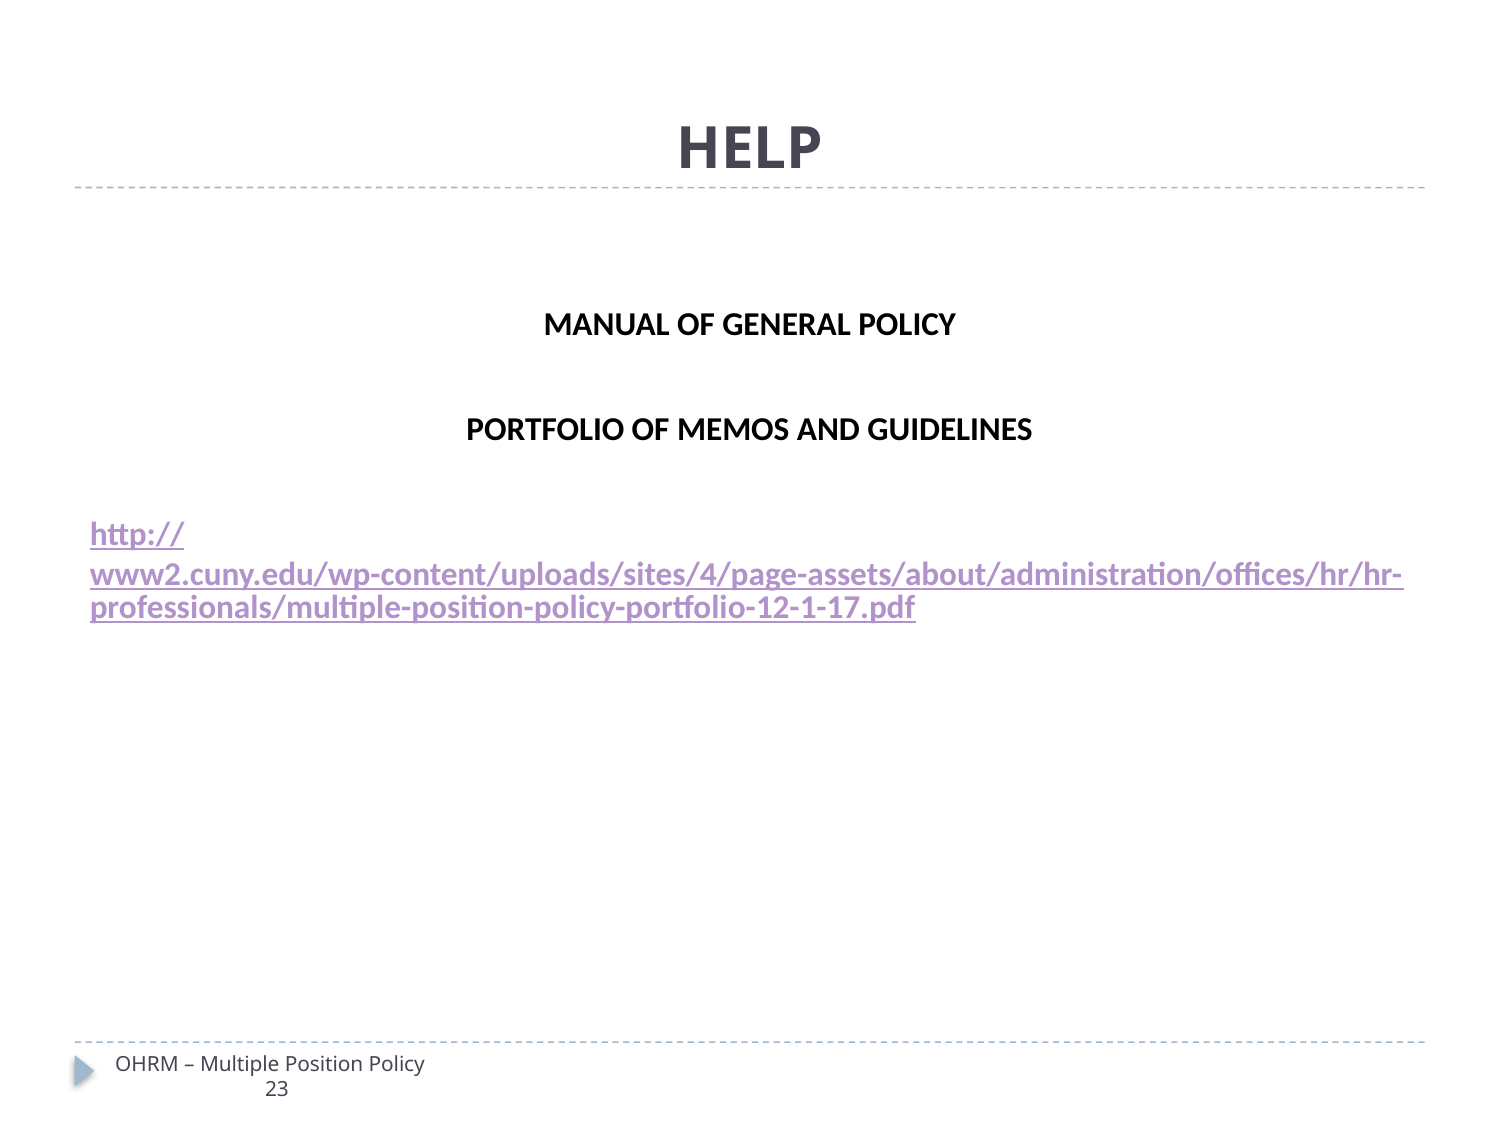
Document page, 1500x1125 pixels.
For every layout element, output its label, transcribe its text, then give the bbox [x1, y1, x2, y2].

list MANUAL OF GENERAL POLICY PORTFOLIO OF MEMOS AND GUIDELINES http://www2.cuny.edu/wp-content/uploads/sites/4/page-assets/about/administration/offices/hr/hr-professionals/multiple-position-policy-portfolio-12-1-17.pdf [75, 200, 1425, 1010]
slide_number OHRM – Multiple Position Policy 23 [100, 1042, 1425, 1103]
title HELP [75, 24, 1425, 188]
